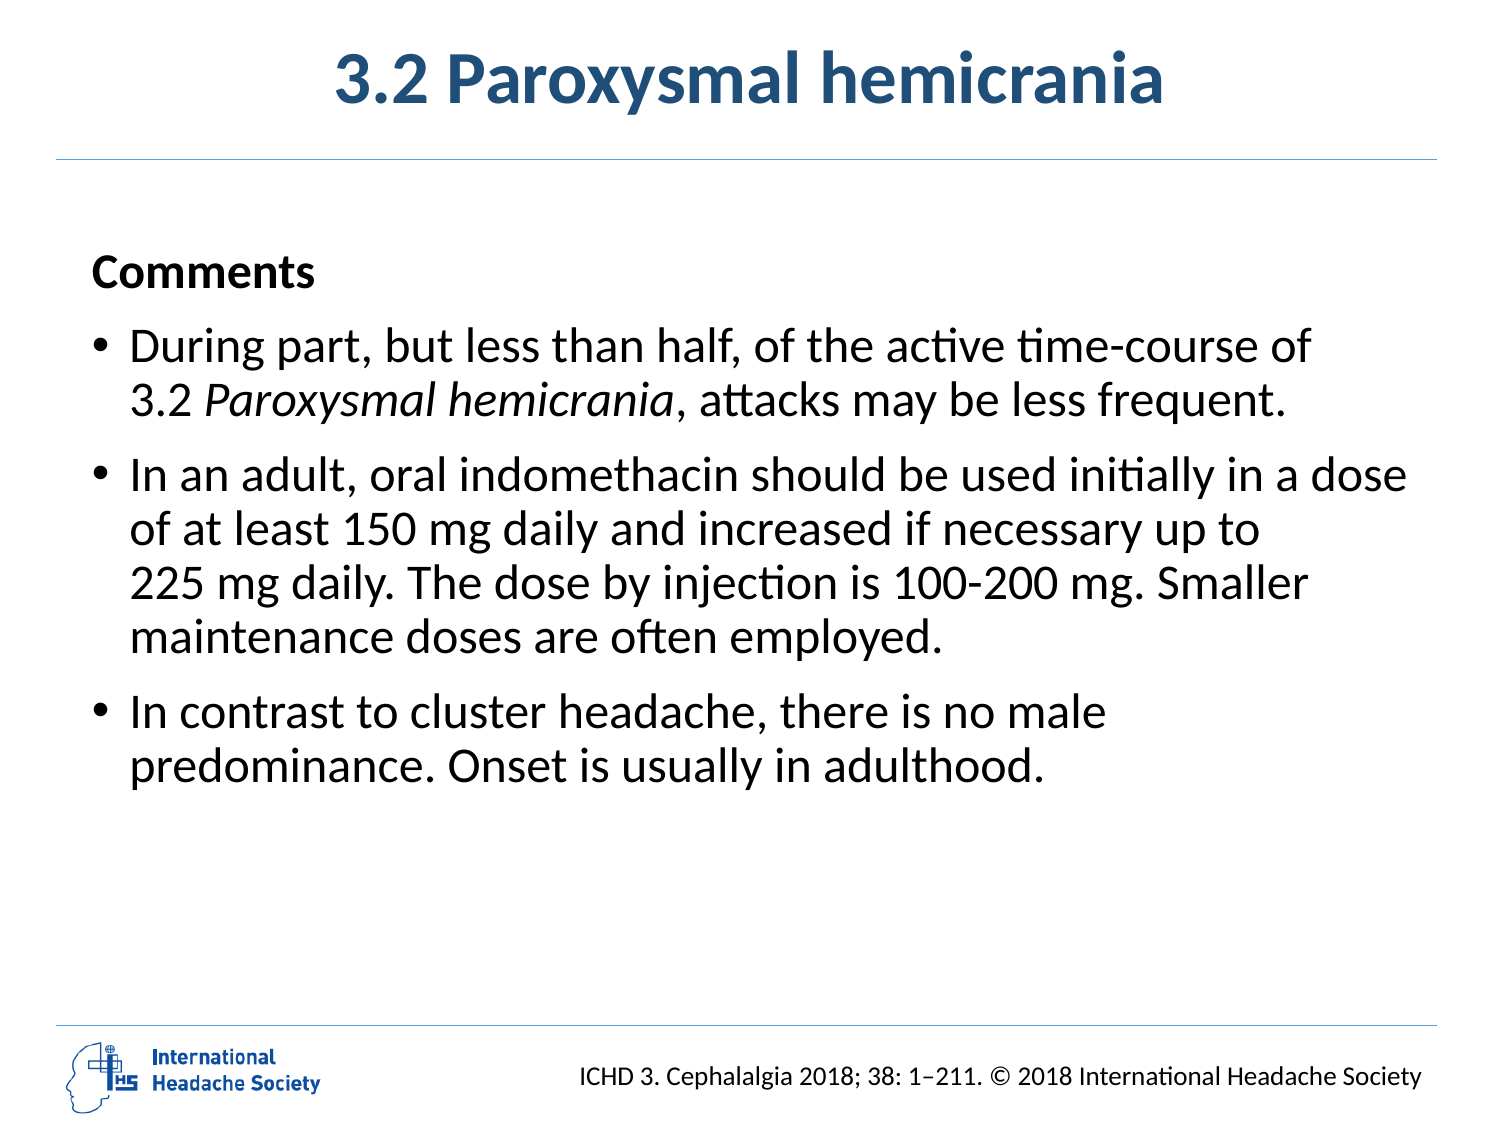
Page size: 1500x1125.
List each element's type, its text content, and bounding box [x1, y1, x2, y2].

text_box 3.2 Paroxysmal hemicrania [103, 0, 1397, 159]
text_box Comments During part, but less than half, of the active time-course of 3.2 Paroxysmal hemicrania, attacks may be less frequent. In an adult, oral indomethacin should be used initially in a dose of at least 150 mg daily and increased if necessary up to 225 mg daily. The dose by injection is 100-200 mg. Smaller maintenance doses are often employed. In contrast to cluster headache, there is no male predominance. Onset is usually in adulthood. [76, 237, 1436, 1000]
picture [52, 1032, 349, 1120]
text_box ICHD 3. Cephalalgia 2018; 38: 1–211. © 2018 International Headache Society [352, 1050, 1437, 1098]
